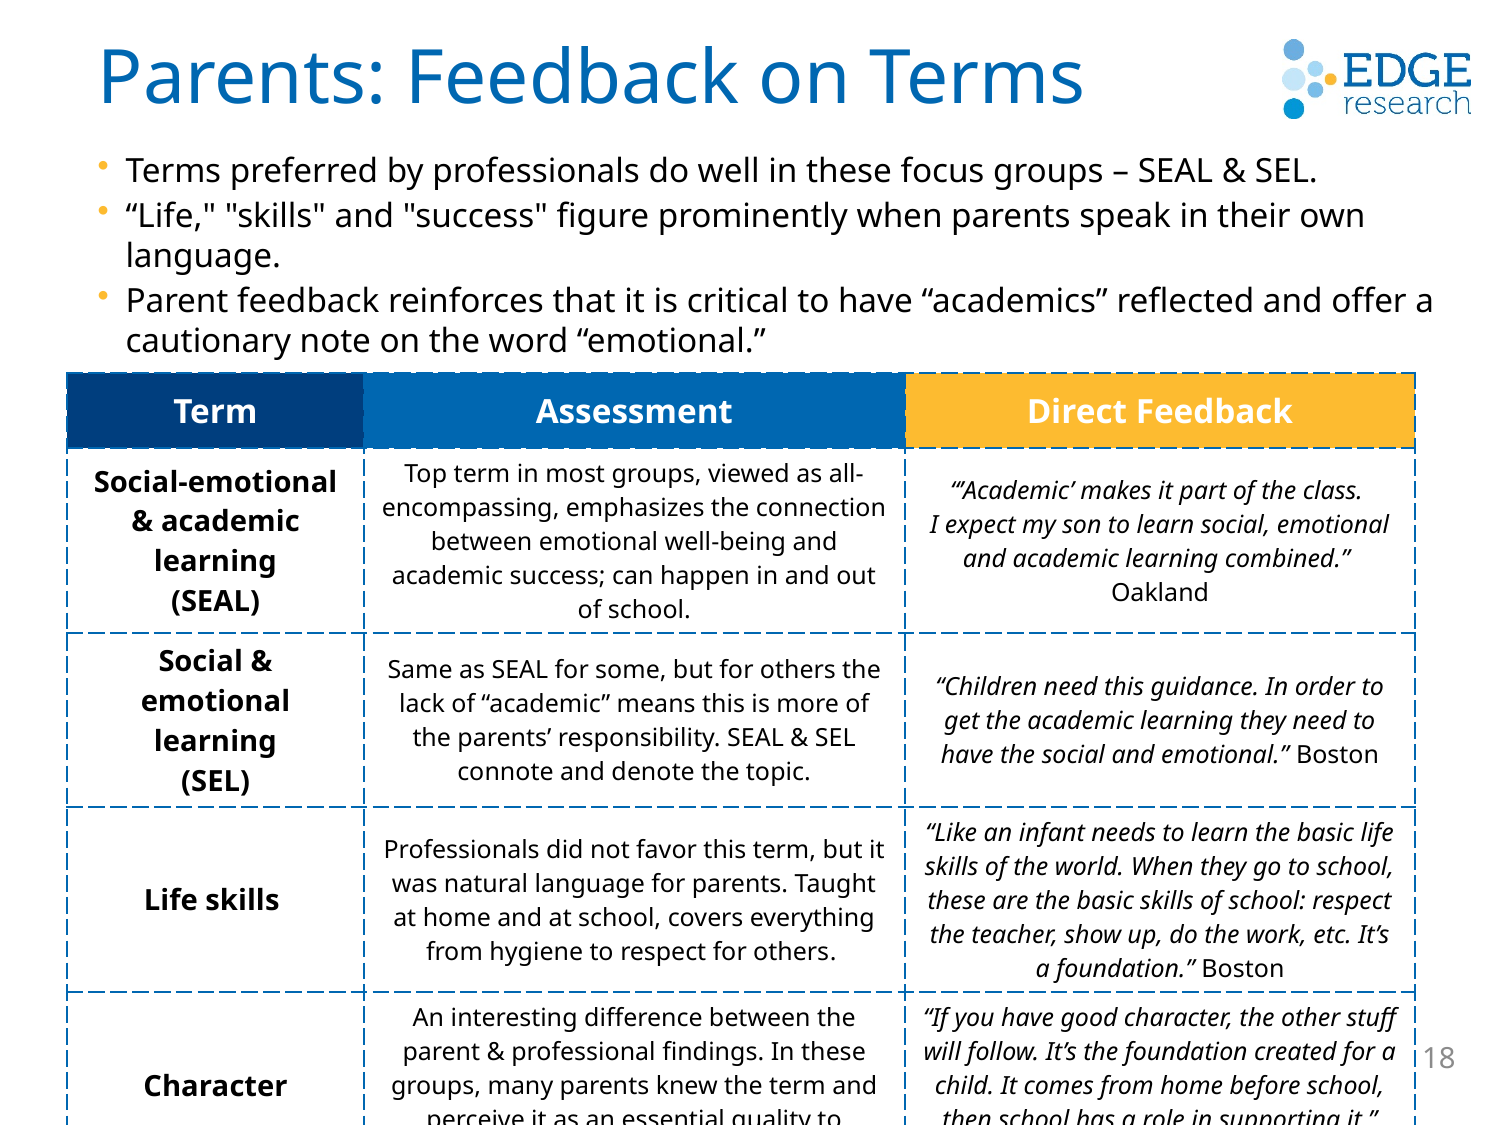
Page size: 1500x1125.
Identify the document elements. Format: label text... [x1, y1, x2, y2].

slide_number 18 [1415, 1029, 1471, 1090]
table_cell “If you have good character, the other stuff will follow. It’s the foundation created for a child. It comes from home before school, then school has a role in supporting it.” Dallas [905, 992, 1415, 1125]
table_header Term [67, 373, 364, 448]
table_cell An interesting difference between the parent & professional findings. In these groups, many parents knew the term and perceive it as an essential quality to develop. [364, 992, 905, 1125]
table_cell Character [67, 992, 364, 1125]
table_cell Top term in most groups, viewed as all-encompassing, emphasizes the connection between emotional well-being and academic success; can happen in and out of school. [364, 448, 905, 633]
table_cell Life skills [67, 807, 364, 992]
table_header Direct Feedback [905, 373, 1415, 448]
title Parents: Feedback on Terms [82, 0, 1258, 142]
picture [1282, 39, 1471, 119]
table_cell “Children need this guidance. In order to get the academic learning they need to have the social and emotional.” Boston [905, 633, 1415, 807]
text_box Terms preferred by professionals do well in these focus groups – SEAL & SEL. “Life," "skills" and "success" figure prominently when parents speak in their own language. Parent feedback reinforces that it is critical to have “academics” reflected and offer a cautionary note on the word “emotional.” [82, 142, 1461, 367]
table_cell Same as SEAL for some, but for others the lack of “academic” means this is more of the parents’ responsibility. SEAL & SEL connote and denote the topic. [364, 633, 905, 807]
table_cell Social-emotional & academic learning (SEAL) [67, 448, 364, 633]
table_header Assessment [364, 373, 905, 448]
table_cell “’Academic’ makes it part of the class. I expect my son to learn social, emotional and academic learning combined.” Oakland [905, 448, 1415, 633]
table_cell “Like an infant needs to learn the basic life skills of the world. When they go to school, these are the basic skills of school: respect the teacher, show up, do the work, etc. It’s a foundation.” Boston [905, 807, 1415, 992]
table_cell Professionals did not favor this term, but it was natural language for parents. Taught at home and at school, covers everything from hygiene to respect for others. [364, 807, 905, 992]
table_cell Social & emotional learning (SEL) [67, 633, 364, 807]
